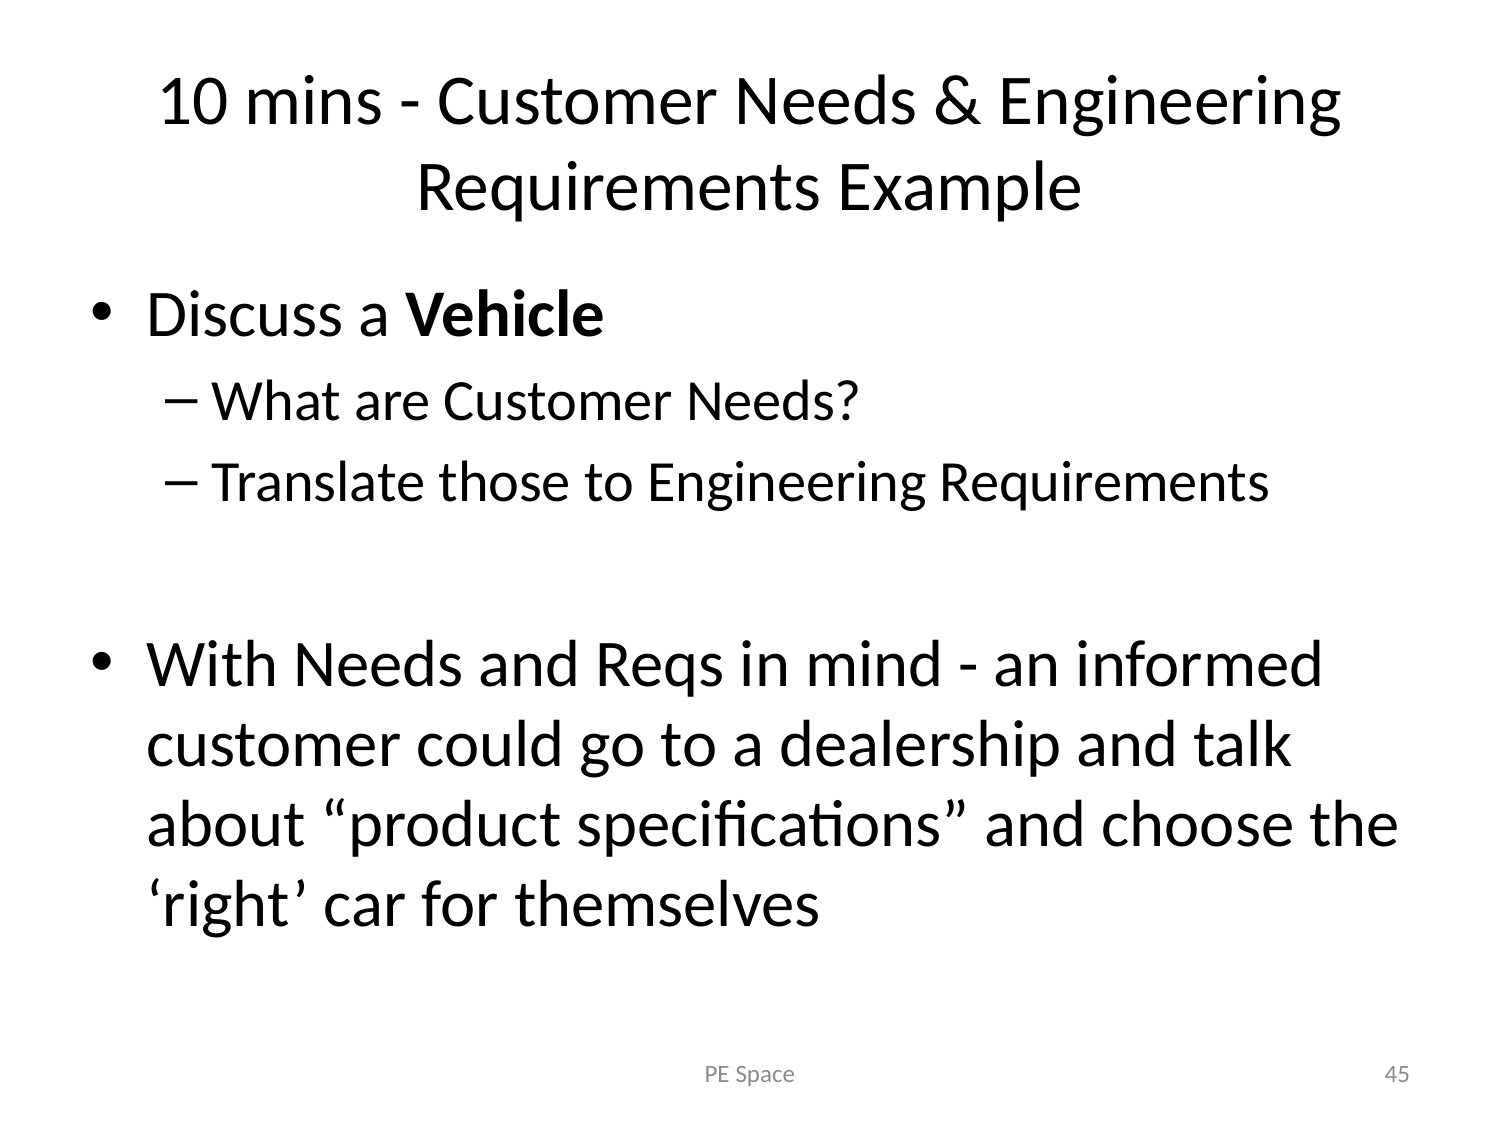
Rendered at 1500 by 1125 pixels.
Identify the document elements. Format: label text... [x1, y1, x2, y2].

title 10 mins - Customer Needs & Engineering Requirements Example [75, 45, 1425, 233]
slide_number 45 [1074, 1042, 1425, 1103]
list Discuss a Vehicle What are Customer Needs? Translate those to Engineering Requirements With Needs and Reqs in mind - an informed customer could go to a dealership and talk about “product specifications” and choose the ‘right’ car for themselves [75, 262, 1425, 1005]
footer PE Space [512, 1042, 988, 1103]
